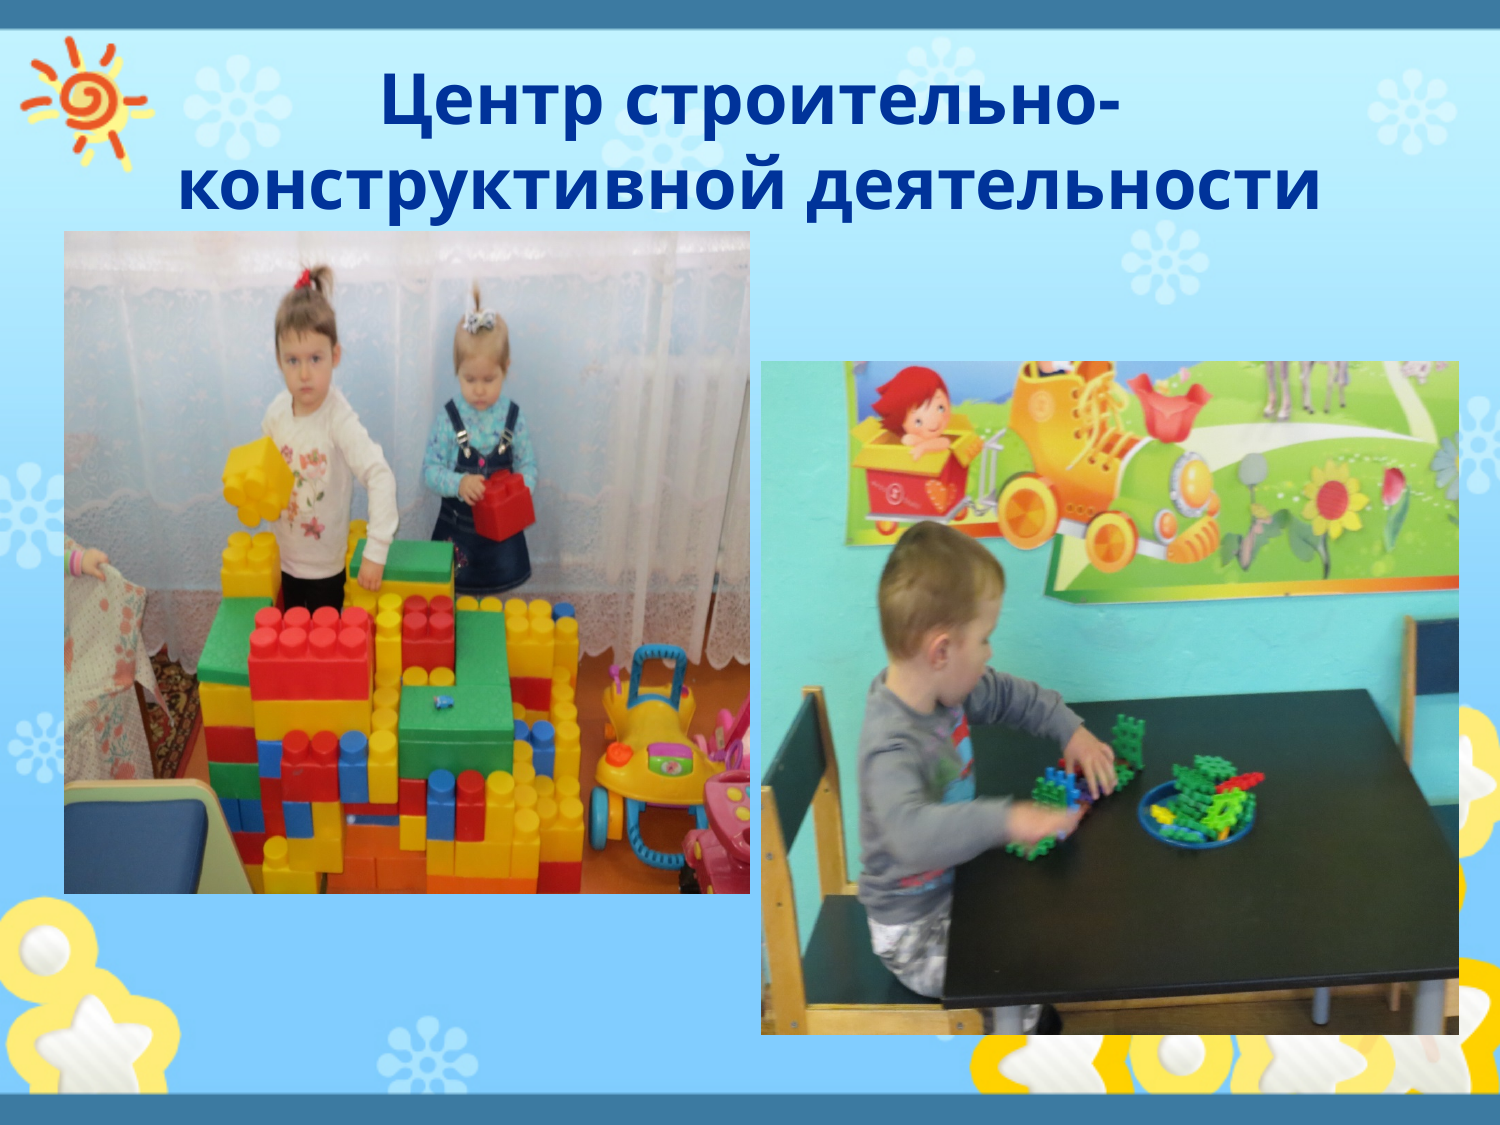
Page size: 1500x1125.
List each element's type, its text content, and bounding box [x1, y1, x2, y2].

title Центр строительно-конструктивной деятельности [75, 45, 1425, 233]
picture [0, 0, 1500, 1125]
